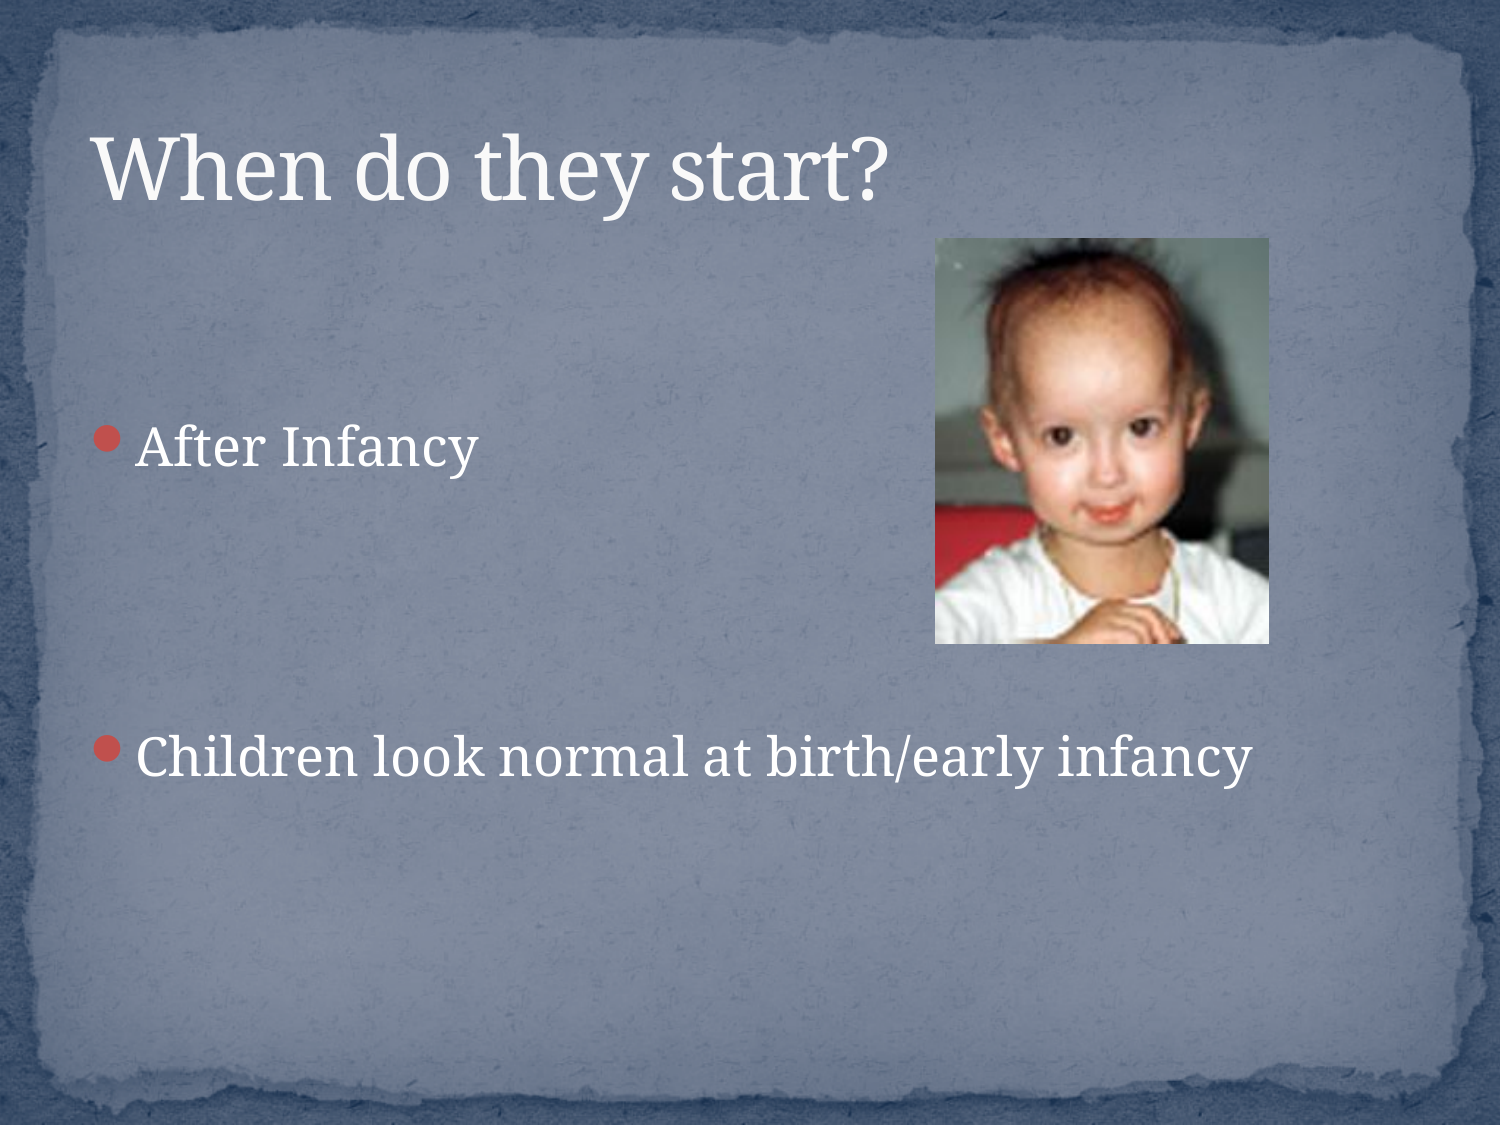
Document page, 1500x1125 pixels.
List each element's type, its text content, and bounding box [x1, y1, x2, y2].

title When do they start? [74, 24, 1425, 225]
list After Infancy Children look normal at birth/early infancy [75, 249, 1425, 1000]
picture [935, 238, 1269, 644]
